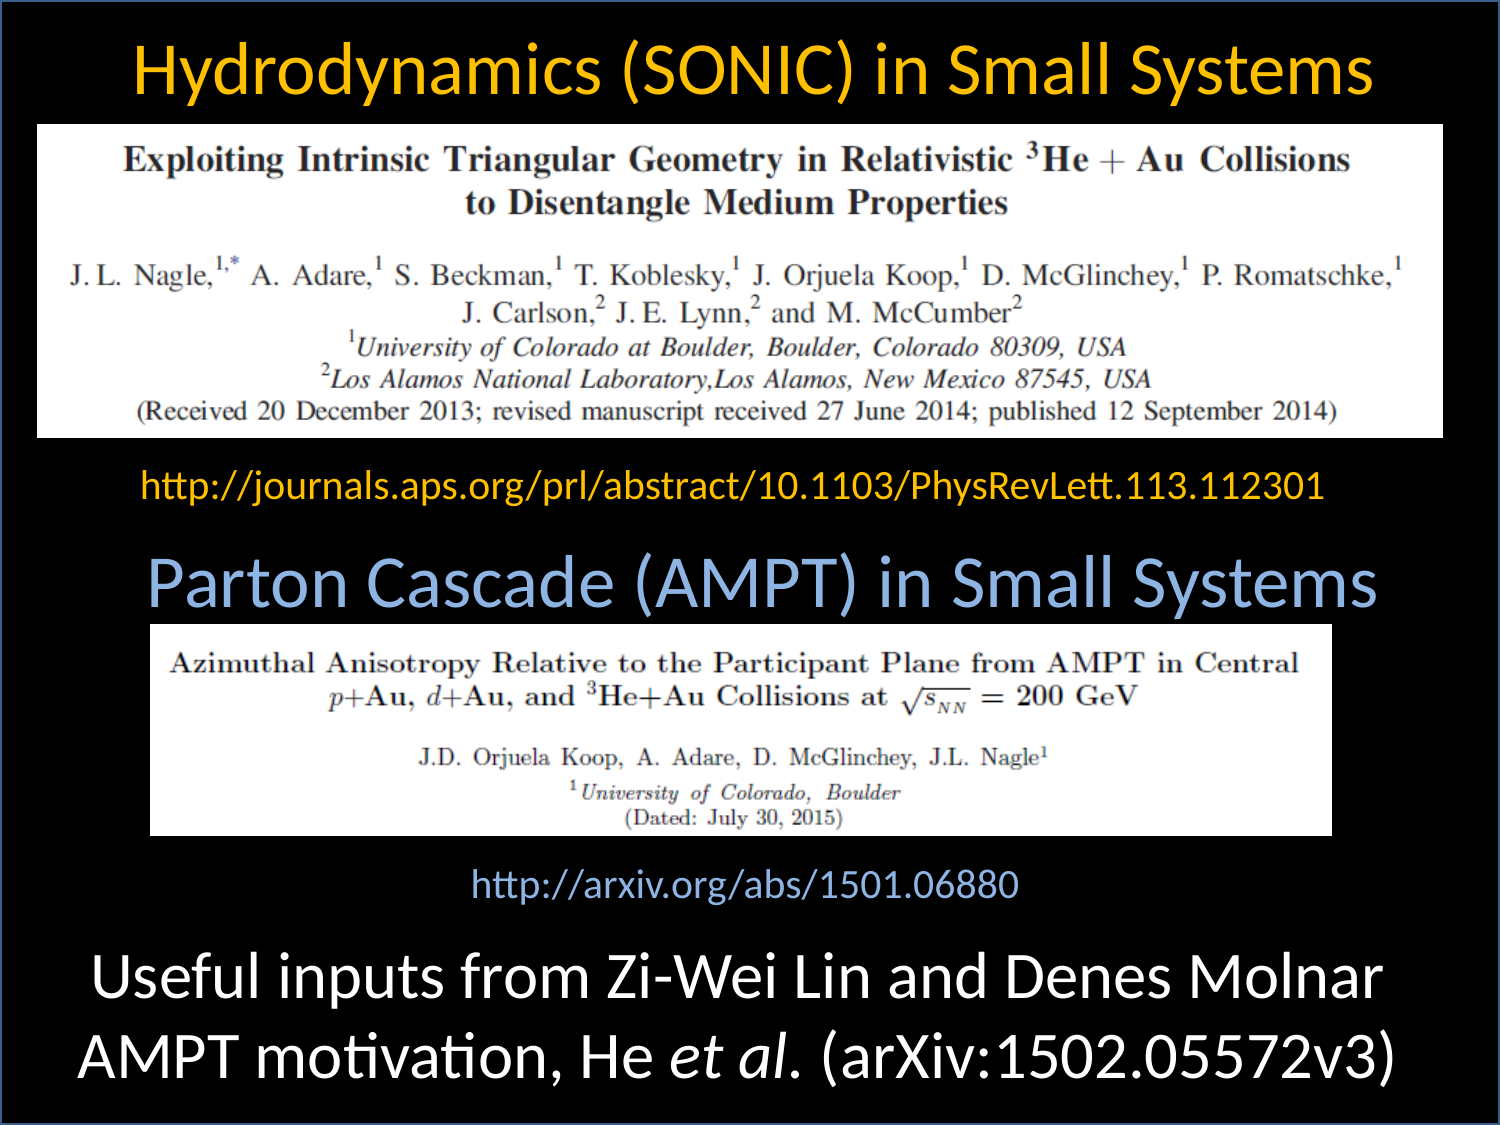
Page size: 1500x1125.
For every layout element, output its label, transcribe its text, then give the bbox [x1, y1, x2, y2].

text_box http://journals.aps.org/prl/abstract/10.1103/PhysRevLett.113.112301 [125, 450, 1363, 515]
text_box Useful inputs from Zi-Wei Lin and Denes Molnar AMPT motivation, He et al. (arXiv:1502.05572v3) [62, 924, 1414, 1100]
picture [37, 123, 1444, 438]
text_box Parton Cascade (AMPT) in Small Systems [132, 524, 1395, 630]
text_box Hydrodynamics (SONIC) in Small Systems [117, 12, 1392, 118]
text_box http://arxiv.org/abs/1501.06880 [455, 849, 1035, 915]
picture [149, 624, 1332, 837]
